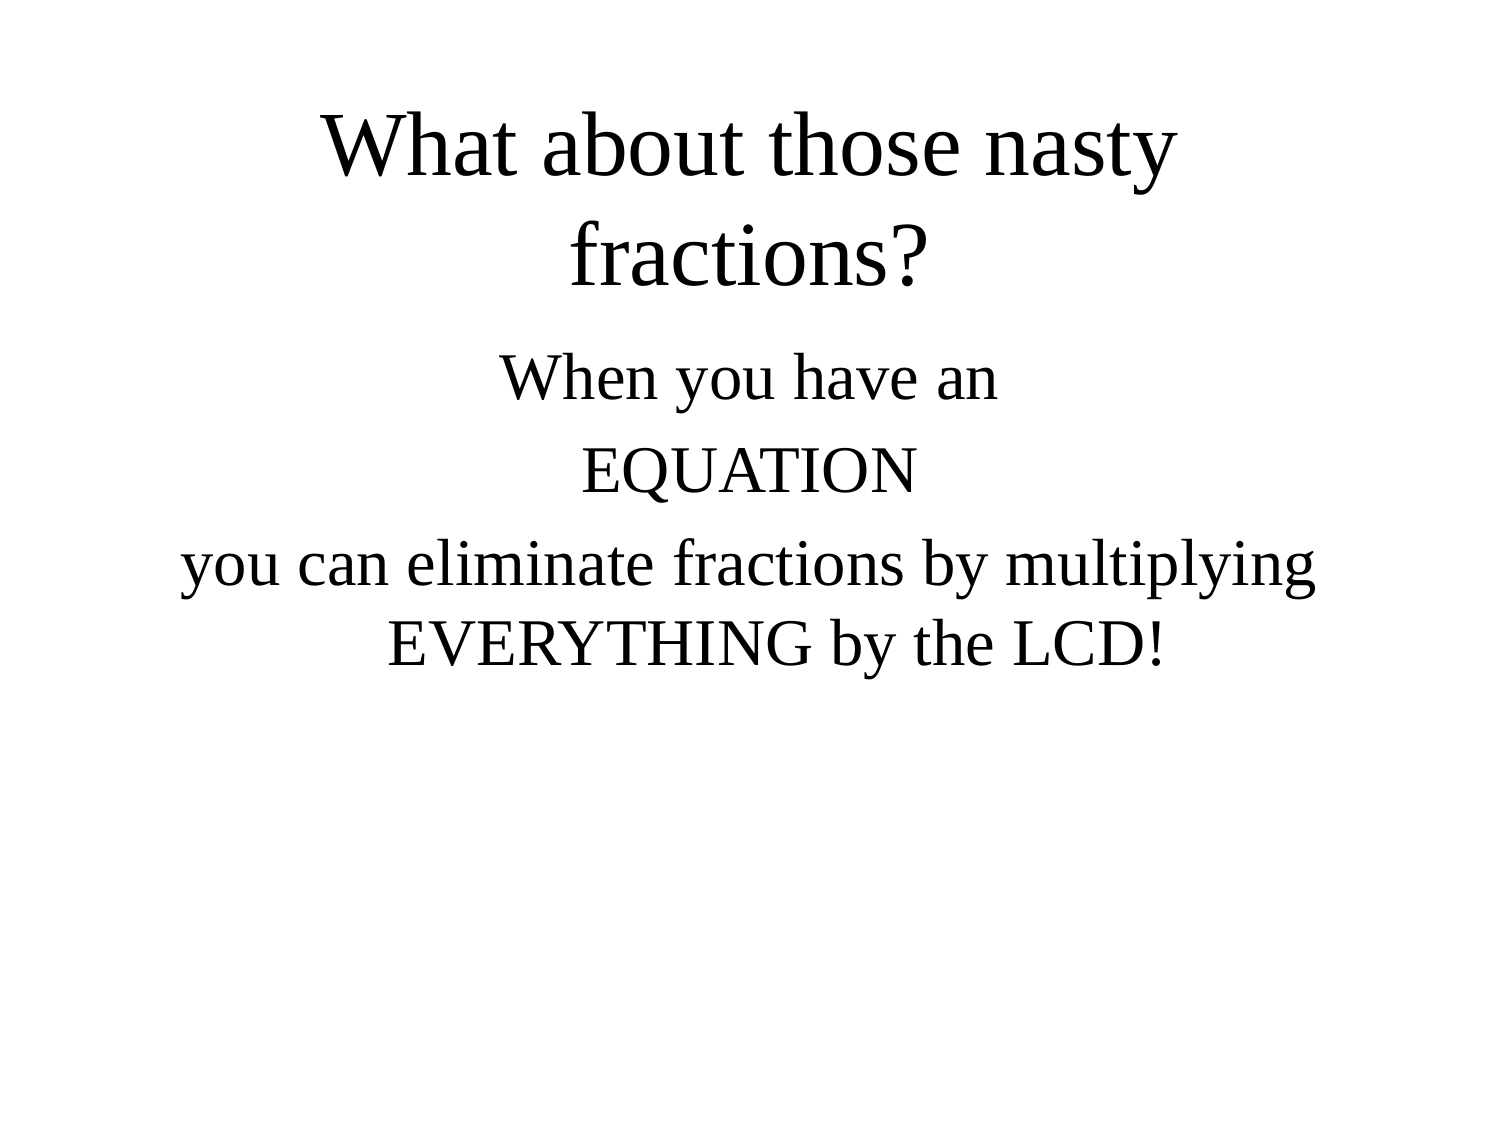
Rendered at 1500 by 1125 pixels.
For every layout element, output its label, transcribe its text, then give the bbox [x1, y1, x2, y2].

title What about those nasty fractions? [112, 99, 1388, 288]
list When you have an EQUATION you can eliminate fractions by multiplying EVERYTHING by the LCD! [112, 324, 1388, 1000]
